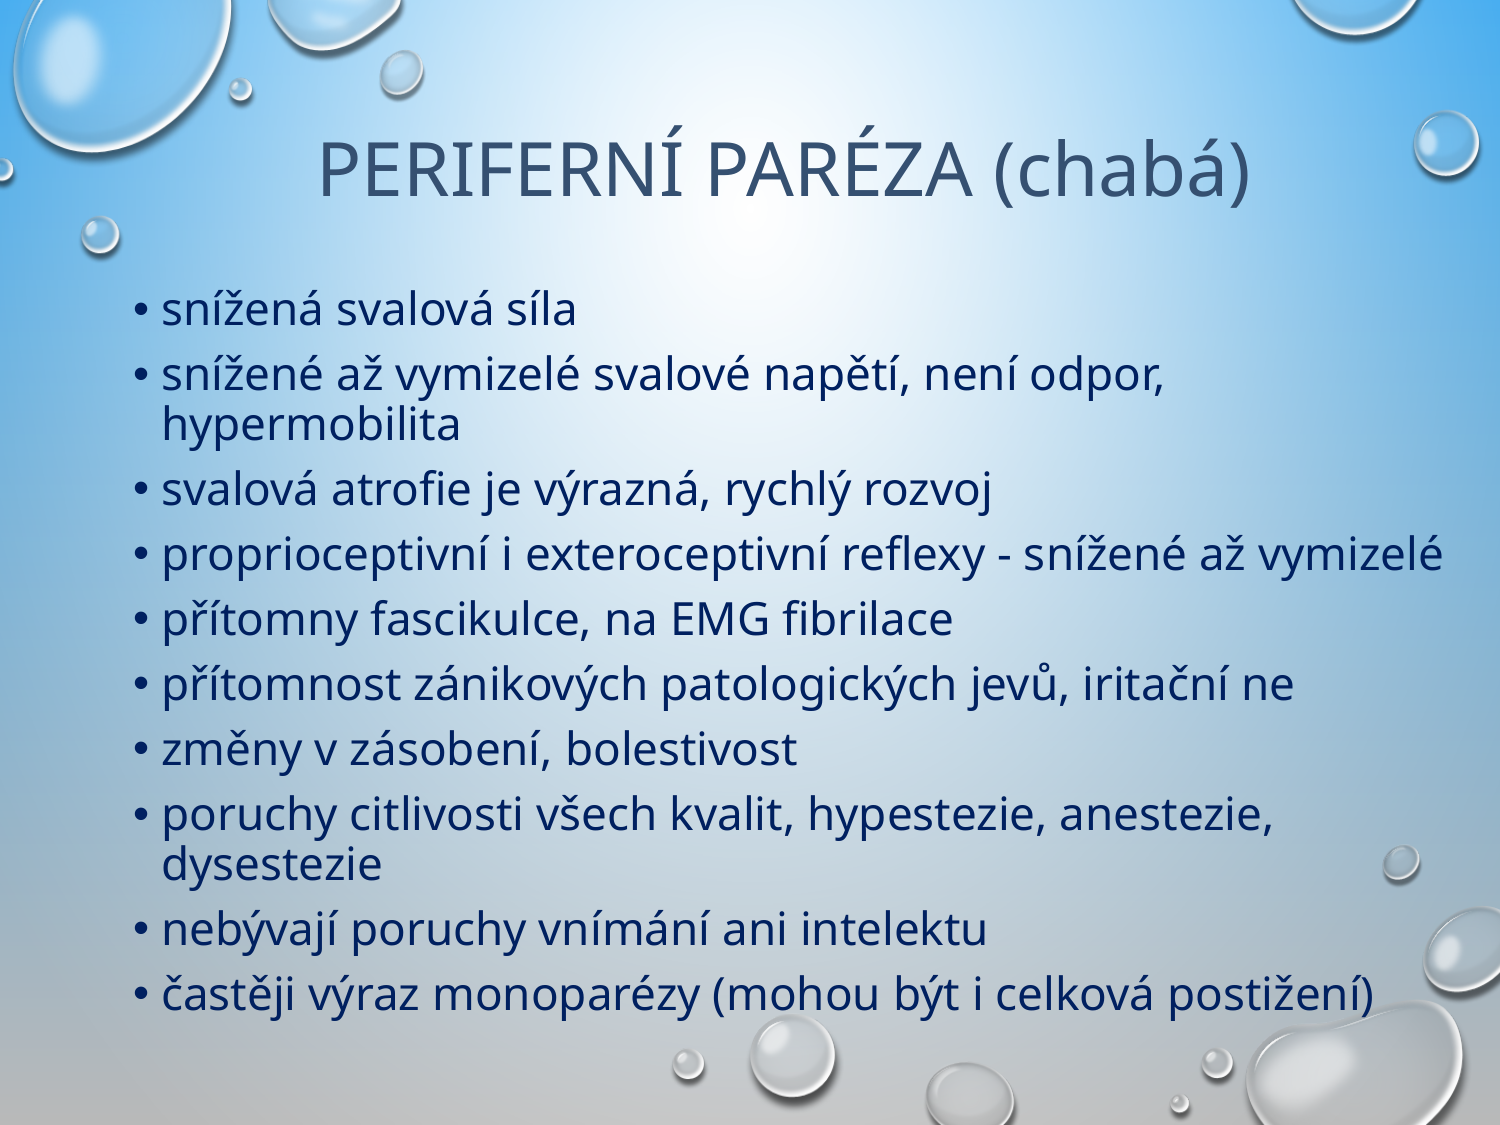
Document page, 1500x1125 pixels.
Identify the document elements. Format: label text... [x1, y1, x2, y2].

picture [0, 0, 1500, 1125]
list snížená svalová síla snížené až vymizelé svalové napětí, není odpor, hypermobilita svalová atrofie je výrazná, rychlý rozvoj proprioceptivní i exteroceptivní reflexy - snížené až vymizelé přítomny fascikulce, na EMG fibrilace přítomnost zánikových patologických jevů, iritační ne změny v zásobení, bolestivost poruchy citlivosti všech kvalit, hypestezie, anestezie, dysestezie nebývají poruchy vnímání ani intelektu častěji výraz monoparézy (mohou být i celková postižení) [118, 278, 1475, 1052]
title PERIFERNÍ PARÉZA (chabá) [279, 85, 1289, 259]
